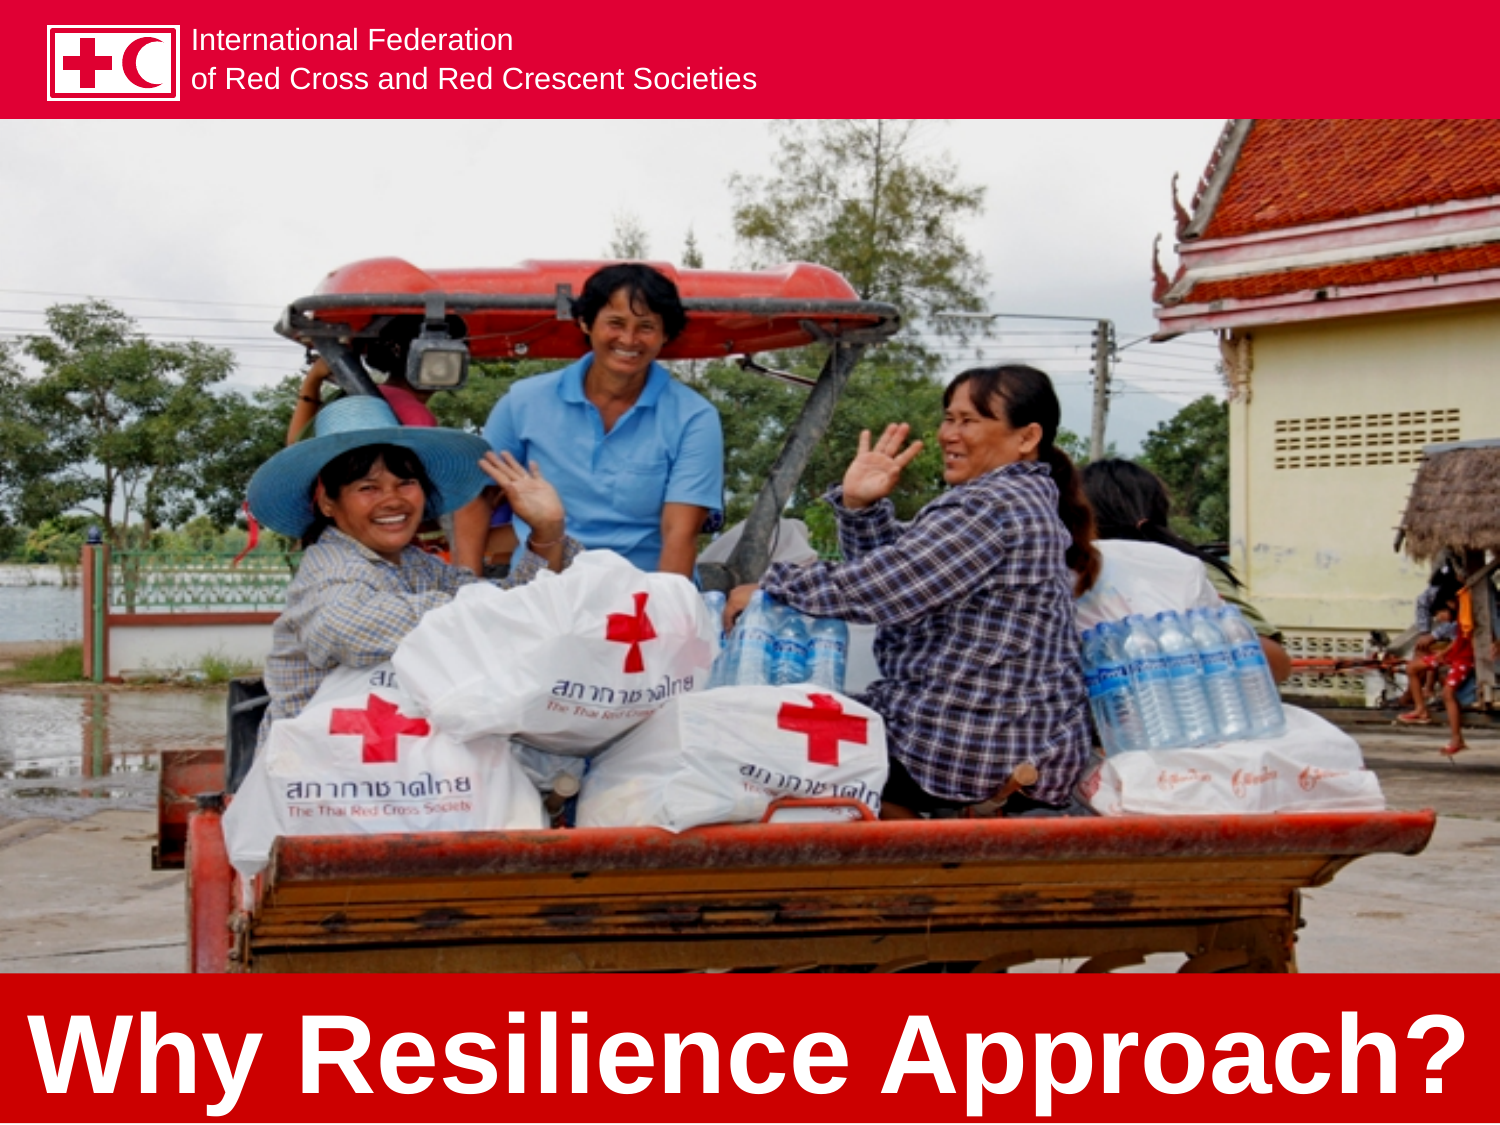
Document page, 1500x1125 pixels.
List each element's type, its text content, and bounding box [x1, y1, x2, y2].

picture [0, 119, 1500, 1009]
text_box Why Resilience Approach? [0, 1016, 1500, 1124]
